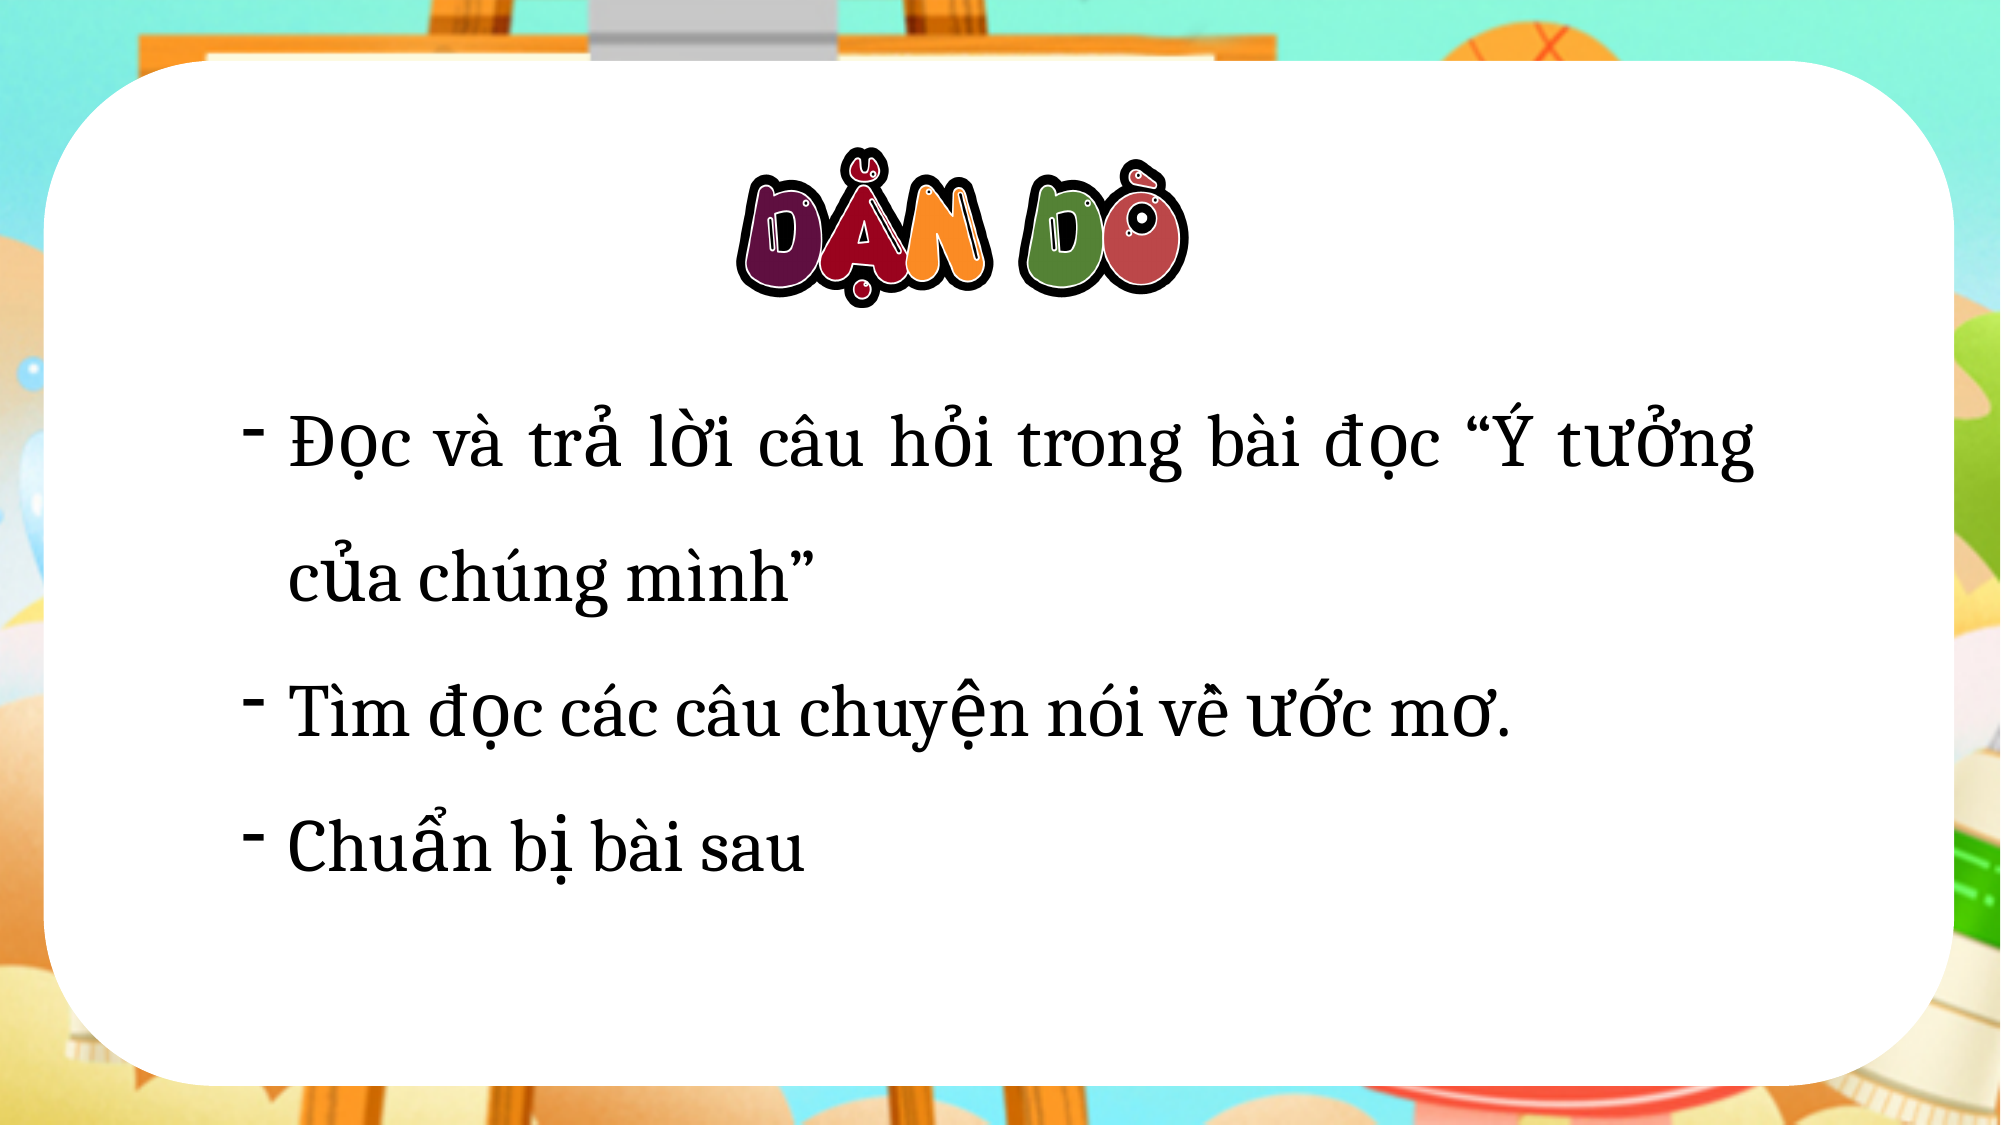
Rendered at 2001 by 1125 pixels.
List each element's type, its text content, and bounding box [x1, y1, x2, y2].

text_box [42, 59, 1956, 1087]
text_box Đọc và trả lời câu hỏi trong bài đọc “Ý tưởng của chúng mình” Tìm đọc các câu chuyện nói về ước mơ. Chuẩn bị bài sau [226, 338, 1772, 894]
picture [0, 0, 2001, 1125]
